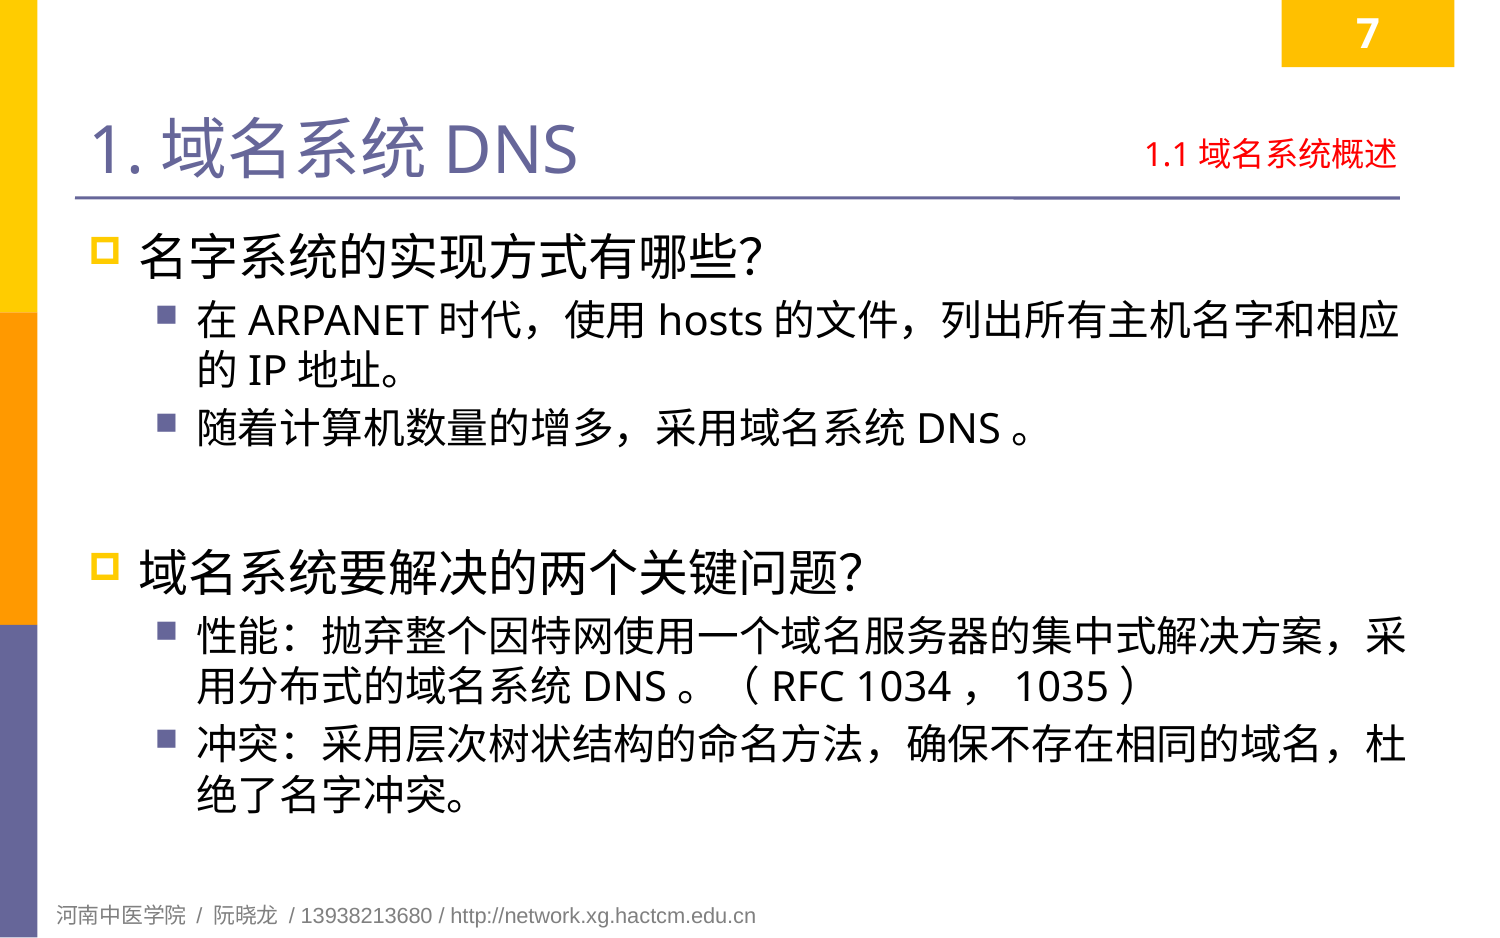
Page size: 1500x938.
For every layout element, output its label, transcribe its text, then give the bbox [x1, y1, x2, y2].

slide_number 7 [1281, 0, 1455, 68]
list 名字系统的实现方式有哪些？ 在ARPANET时代，使用hosts的文件，列出所有主机名字和相应的IP地址。 随着计算机数量的增多，采用域名系统DNS。 域名系统要解决的两个关键问题？ 性能：抛弃整个因特网使用一个域名服务器的集中式解决方案，采用分布式的域名系统DNS。（RFC 1034，1035） 冲突：采用层次树状结构的命名方法，确保不存在相同的域名，杜绝了名字冲突。 [75, 218, 1425, 839]
title 1.域名系统DNS [75, 37, 1425, 194]
list 1.1域名系统概述 [939, 126, 1412, 186]
